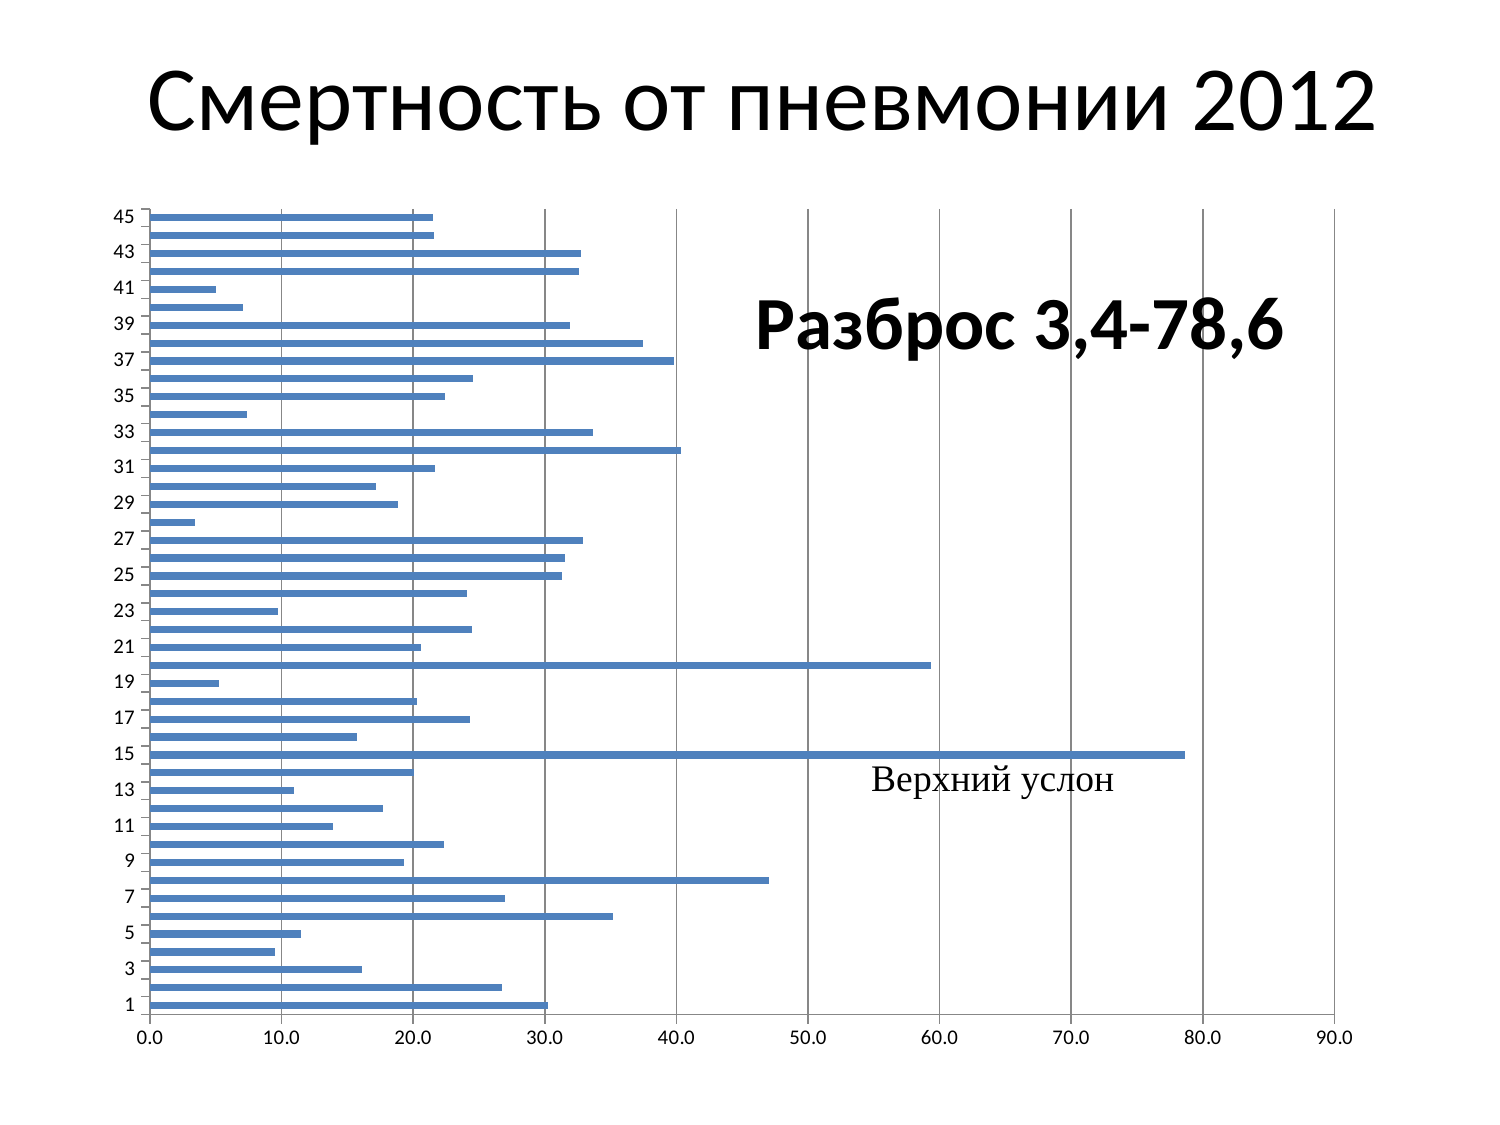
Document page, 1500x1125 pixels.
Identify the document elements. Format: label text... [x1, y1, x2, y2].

chart [52, 160, 1400, 1107]
title Смертность от пневмонии 2012 [88, 0, 1439, 188]
